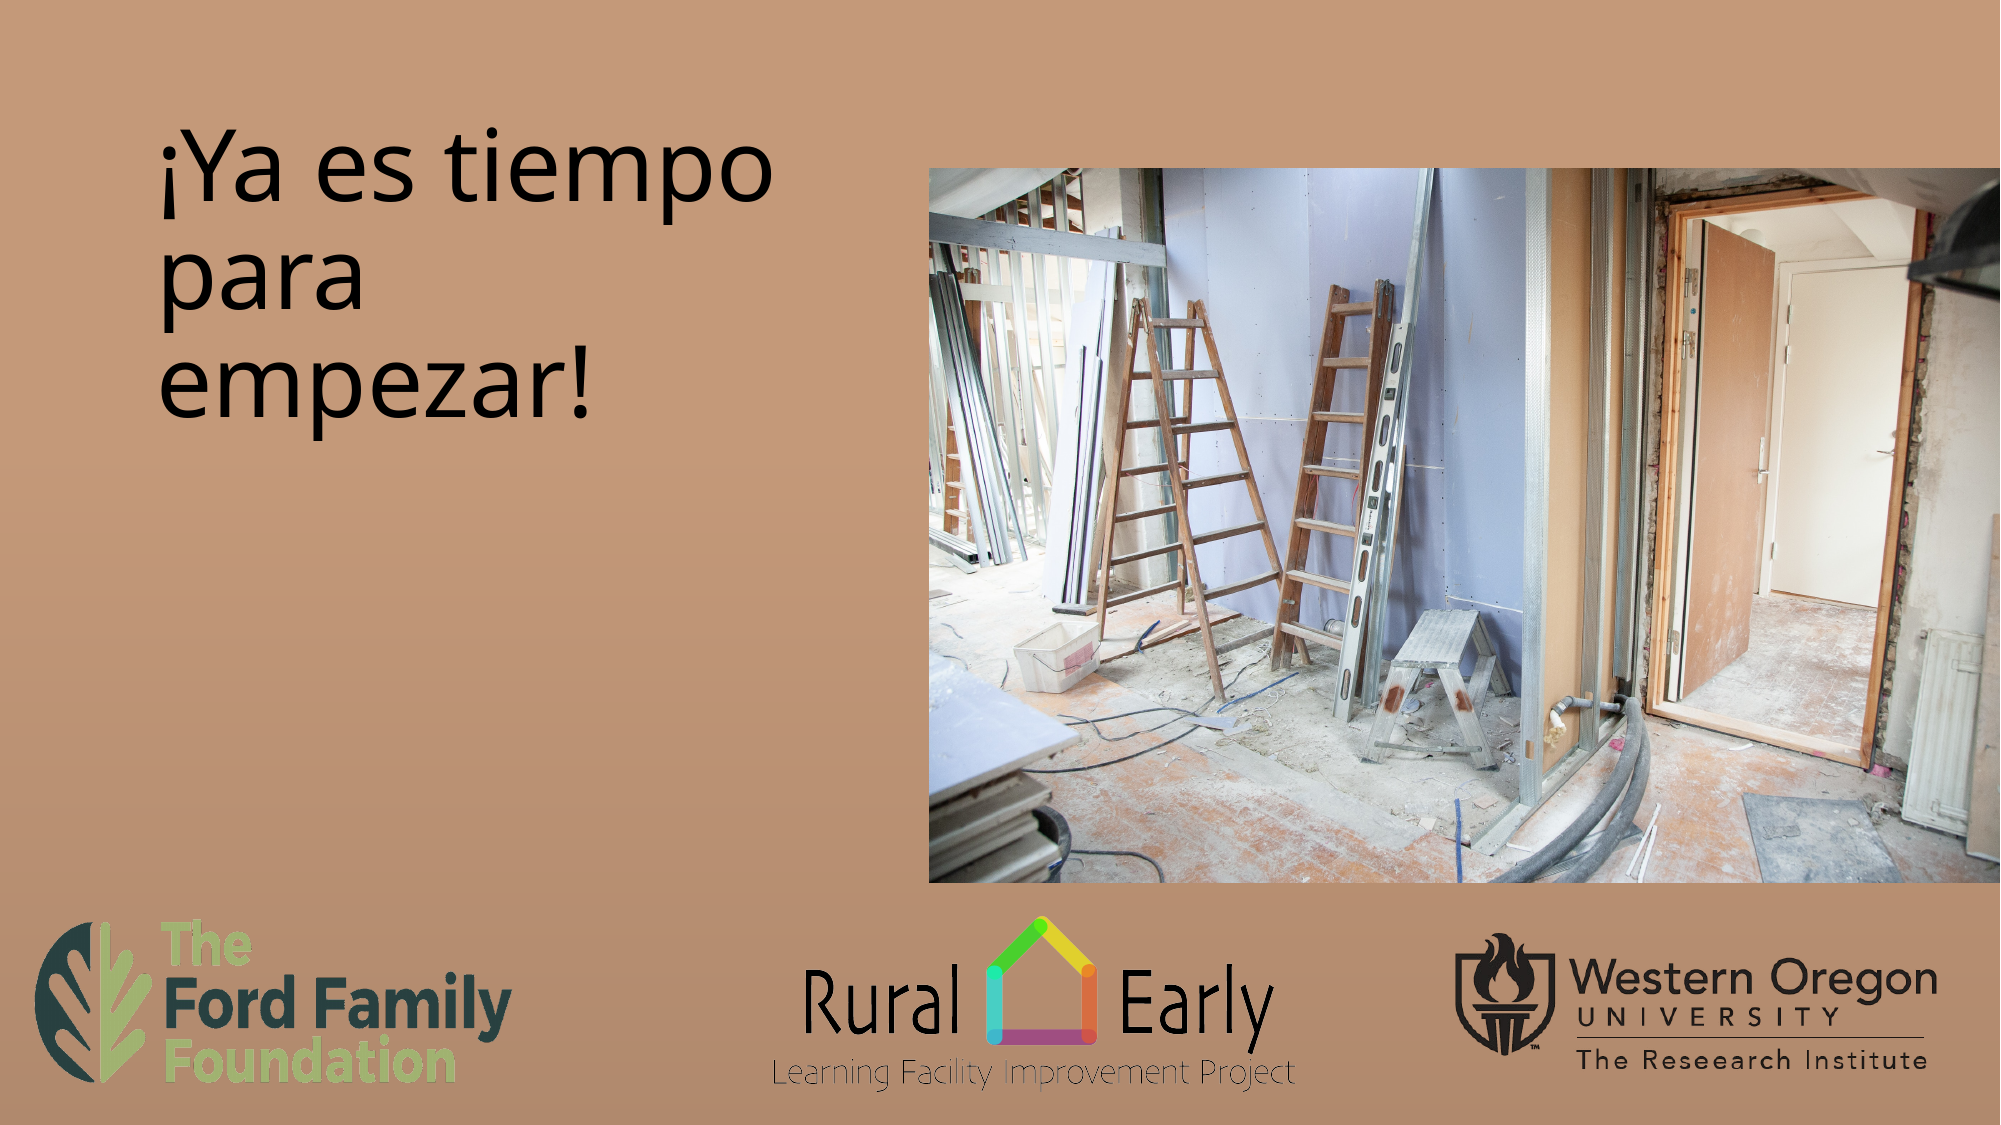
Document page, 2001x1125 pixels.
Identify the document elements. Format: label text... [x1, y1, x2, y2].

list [929, 168, 2000, 883]
picture [1442, 916, 1956, 1103]
title ¡Ya es tiempo para empezar! [140, 168, 811, 386]
picture [0, 871, 558, 1125]
picture [763, 916, 1303, 1125]
